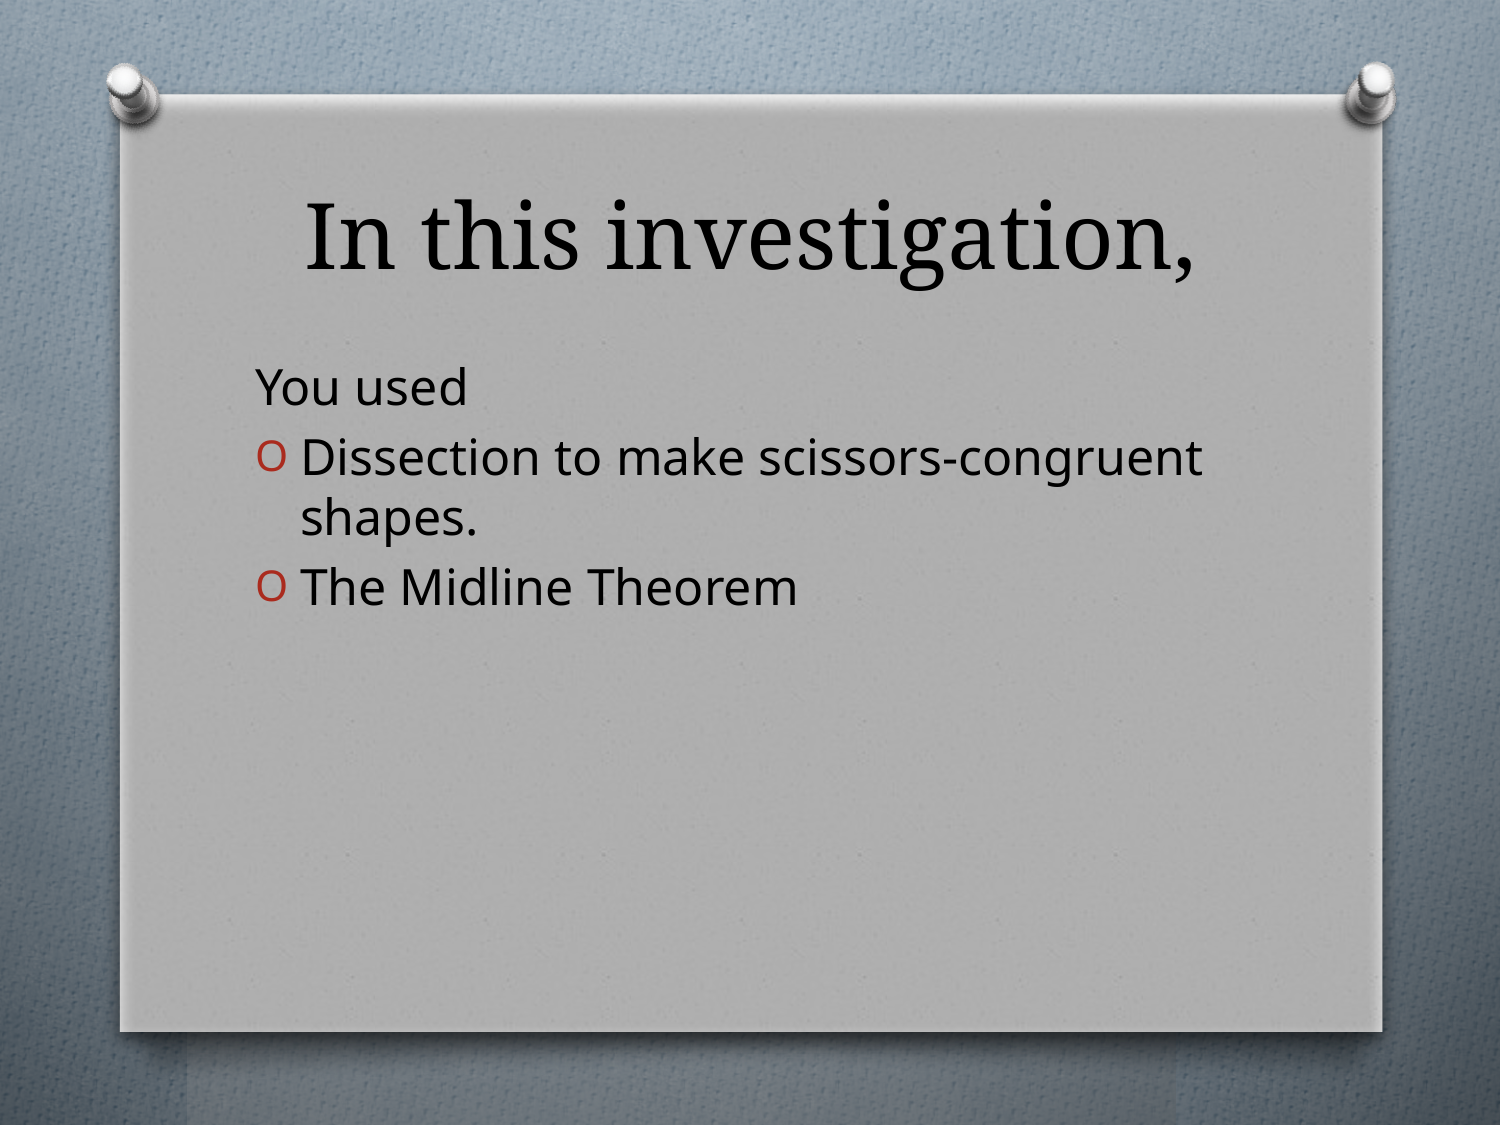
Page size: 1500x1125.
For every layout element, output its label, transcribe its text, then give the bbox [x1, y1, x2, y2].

list You used Dissection to make scissors-congruent shapes. The Midline Theorem [240, 347, 1257, 939]
picture [75, 29, 198, 153]
title In this investigation, [179, 134, 1323, 332]
picture [1317, 35, 1439, 156]
